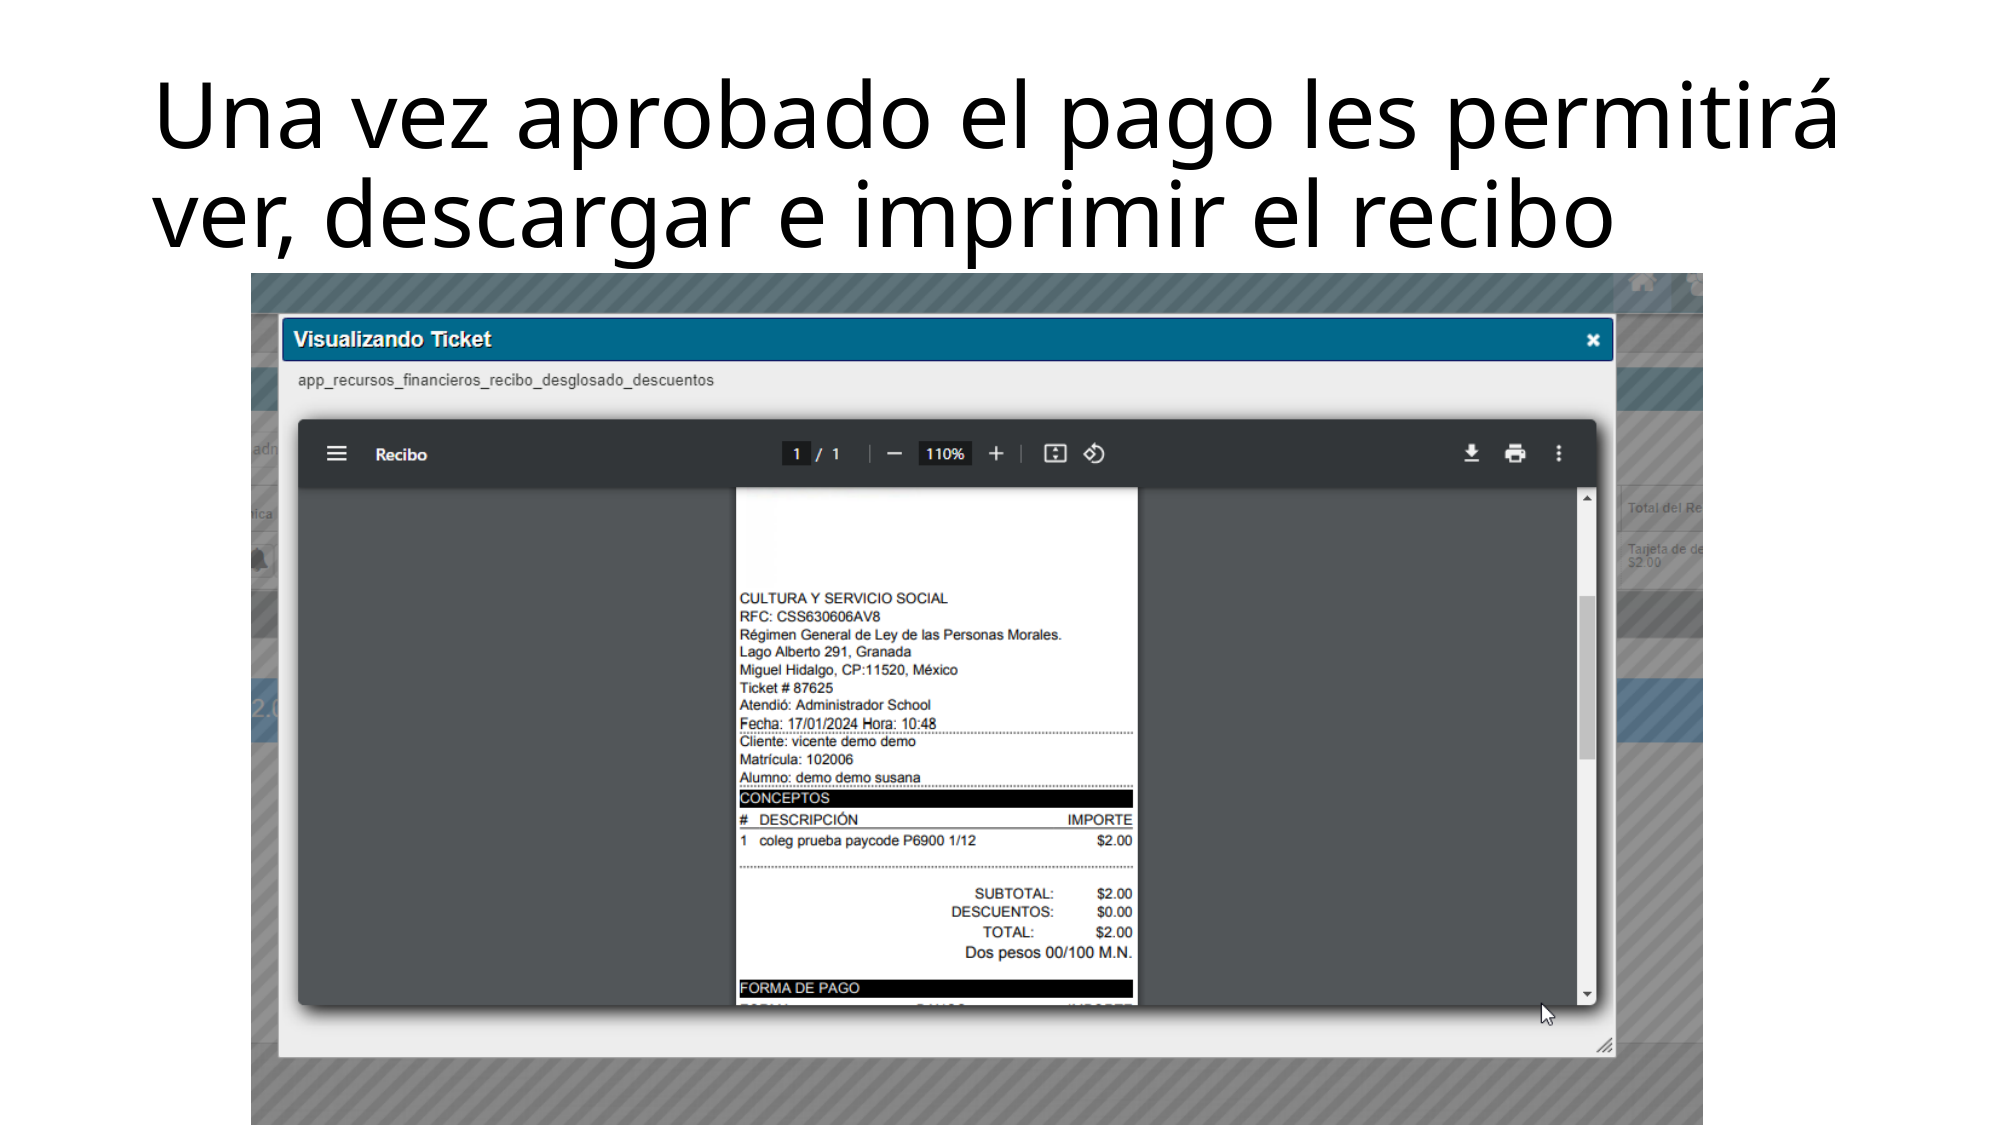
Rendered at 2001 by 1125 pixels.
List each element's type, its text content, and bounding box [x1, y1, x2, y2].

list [251, 273, 1704, 1125]
title Una vez aprobado el pago les permitirá ver, descargar e imprimir el recibo [137, 59, 1863, 278]
